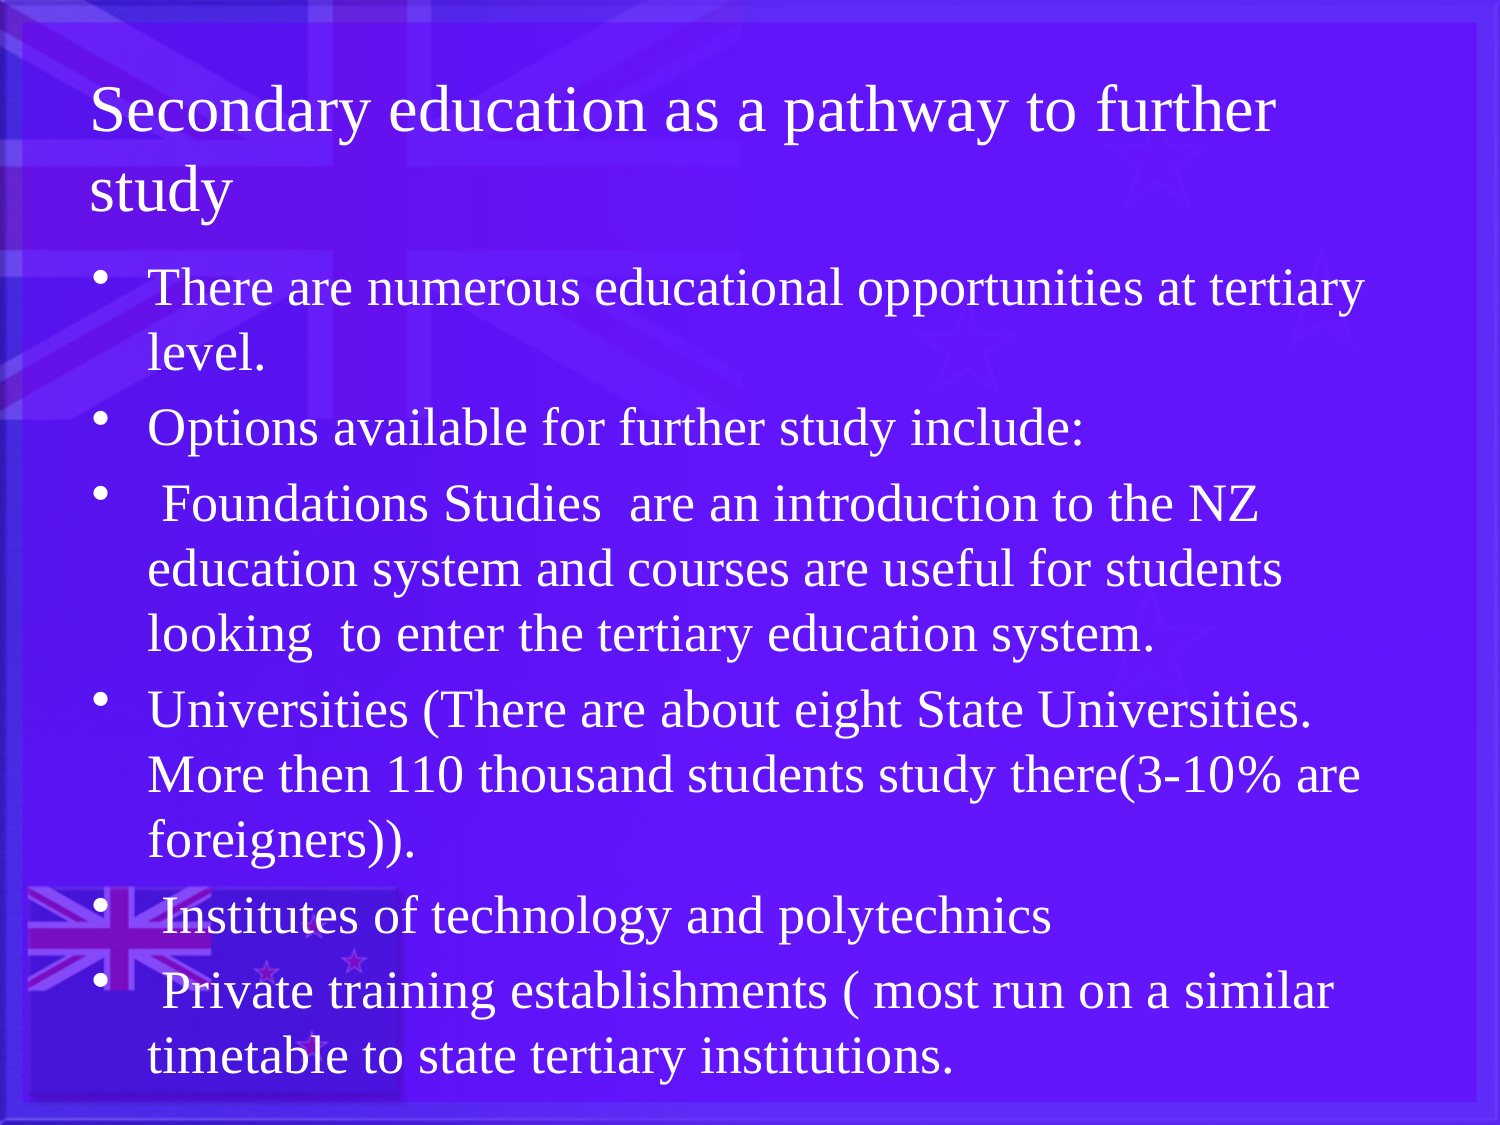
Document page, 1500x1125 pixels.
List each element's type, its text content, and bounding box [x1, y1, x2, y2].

title Secondary education as a pathway to further study [74, 44, 1425, 233]
picture [0, 0, 1500, 1125]
list There are numerous educational opportunities at tertiary level. Options available for further study include: Foundations Studies are an introduction to the NZ education system and courses are useful for students looking to enter the tertiary education system. Universities (There are about eight State Universities. More then 110 thousand students study there(3-10% are foreigners)). Institutes of technology and polytechnics Private training establishments ( most run on a similar timetable to state tertiary institutions. [76, 243, 1427, 987]
